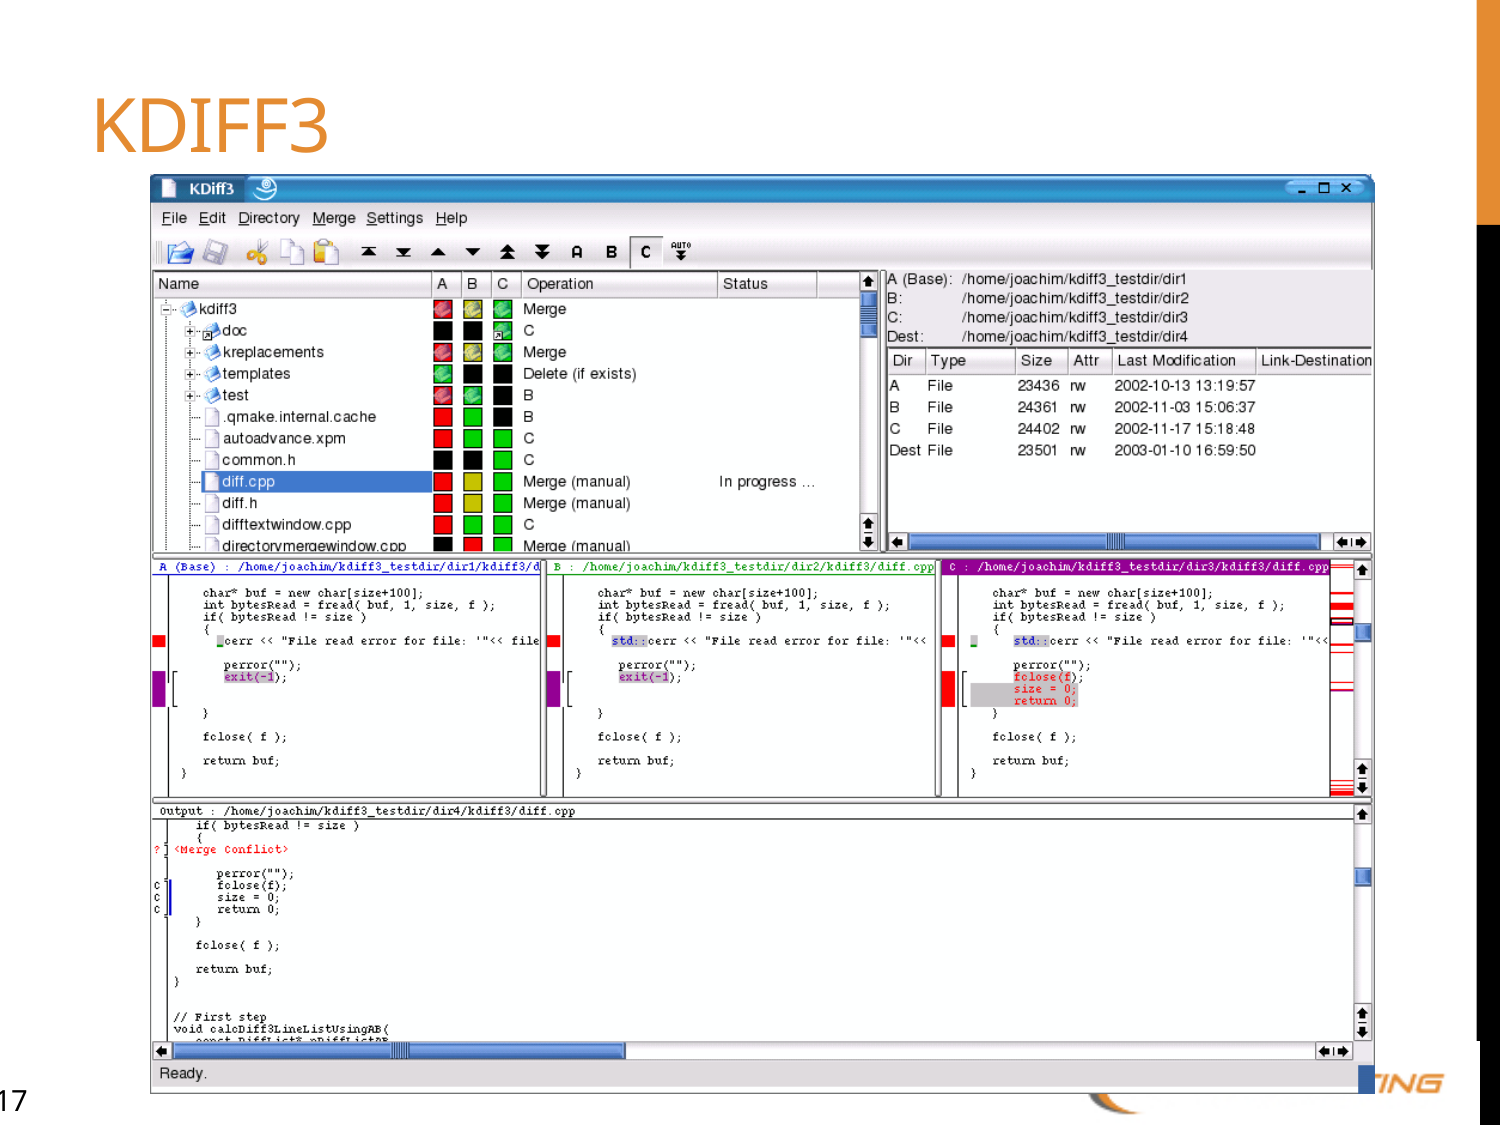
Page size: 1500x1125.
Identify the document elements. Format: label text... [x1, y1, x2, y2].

title KDiff3 [75, 24, 1025, 175]
picture [149, 174, 1480, 1125]
